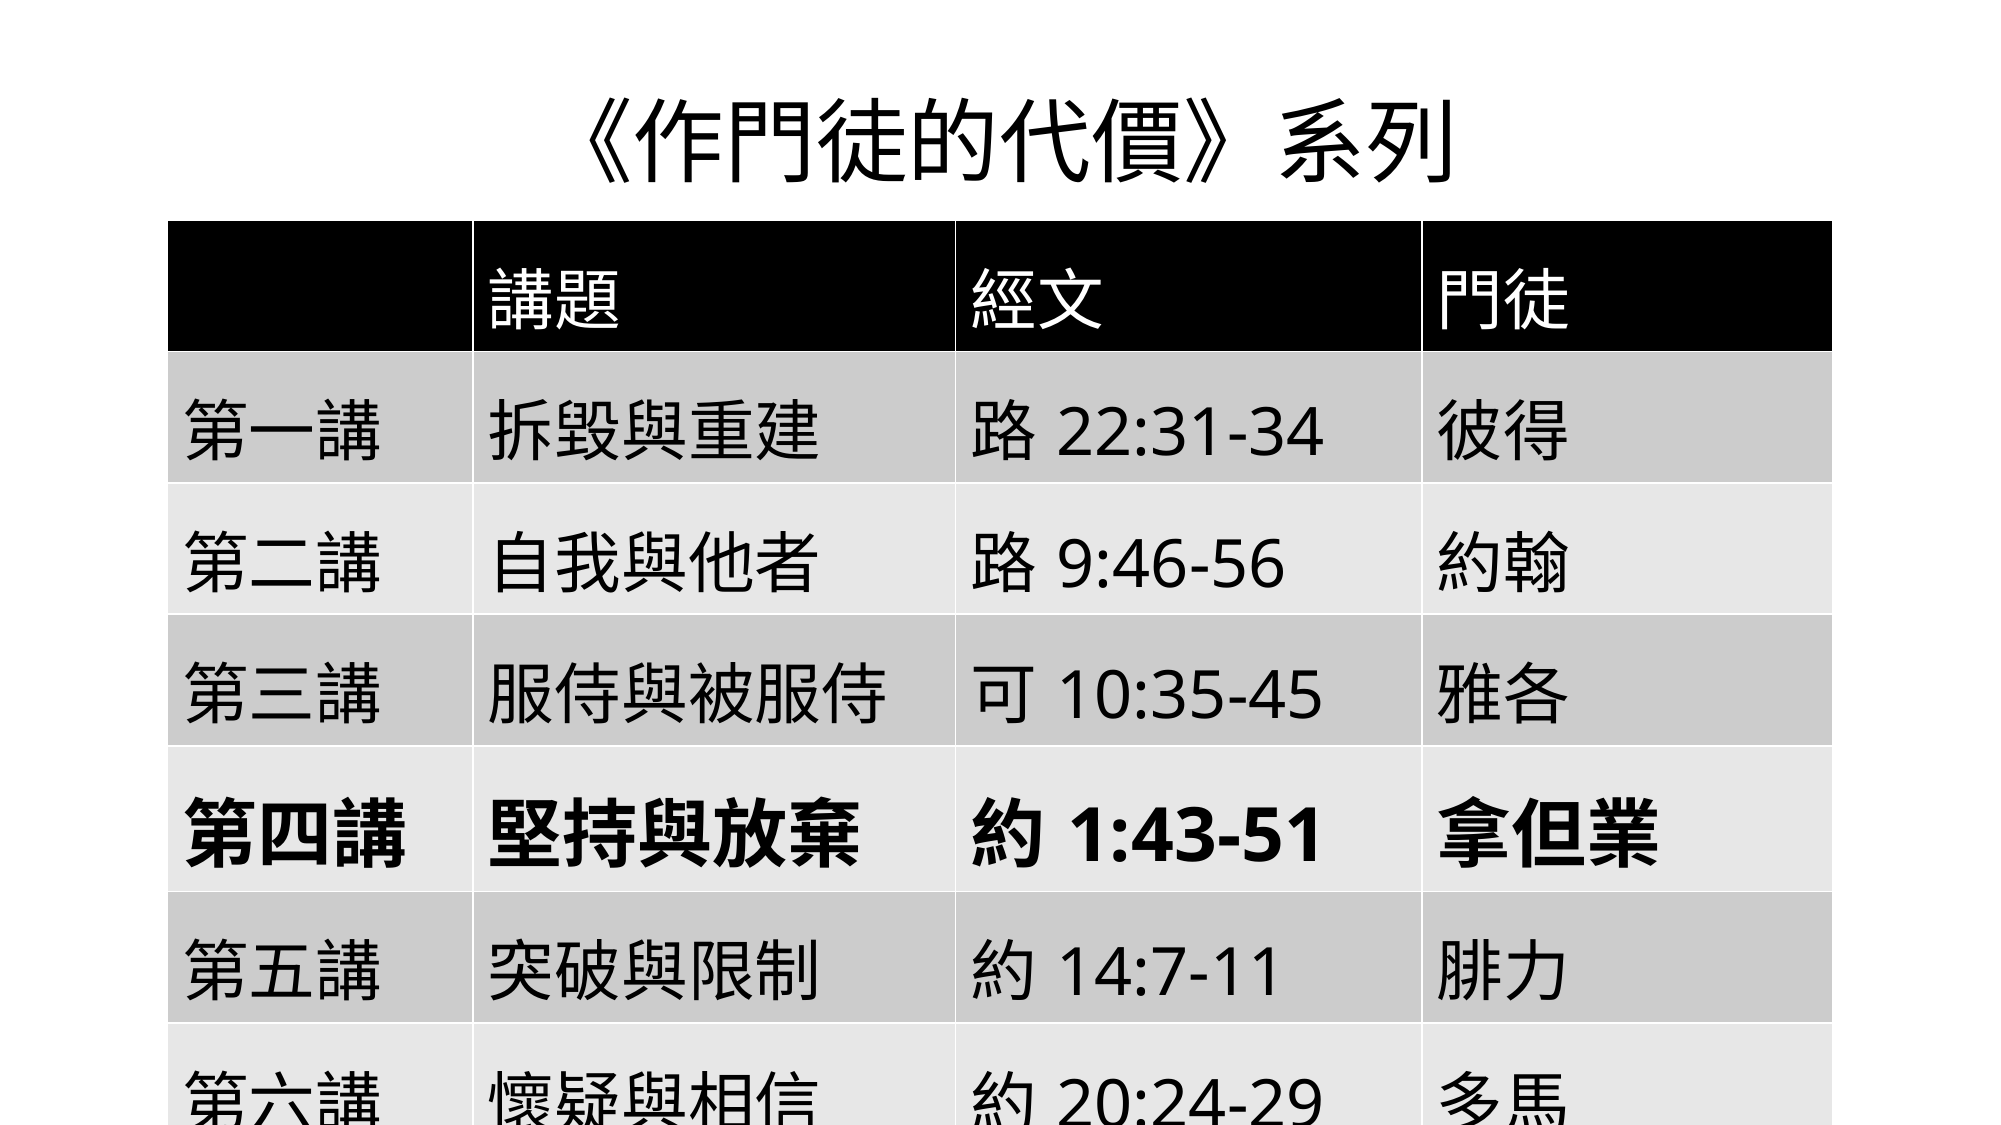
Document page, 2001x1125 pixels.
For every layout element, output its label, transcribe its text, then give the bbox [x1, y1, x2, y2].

table_cell 可10:35-45 [956, 615, 1421, 745]
table_cell 第六講 [168, 1024, 472, 1125]
table_cell 第四講 [168, 747, 472, 891]
table_cell 第二講 [168, 484, 472, 613]
table_cell 突破與限制 [474, 892, 955, 1022]
table_cell 服侍與被服侍 [474, 615, 955, 745]
table_header 講題 [474, 221, 955, 351]
table_cell 約1:43-51 [956, 747, 1421, 891]
table_header [168, 221, 472, 351]
table_cell 第五講 [168, 892, 472, 1022]
table_cell 懷疑與相信 [474, 1024, 955, 1125]
table_cell 多馬 [1423, 1024, 1832, 1125]
table_cell 約14:7-11 [956, 892, 1421, 1022]
table_cell 拆毀與重建 [474, 352, 955, 482]
table_cell 約翰 [1423, 484, 1832, 613]
table_cell 第一講 [168, 352, 472, 482]
title 《作門徒的代價》系列 [99, 45, 1900, 233]
table_cell 雅各 [1423, 615, 1832, 745]
table_cell 路22:31-34 [956, 352, 1421, 482]
table_header 經文 [956, 221, 1421, 351]
table_cell 堅持與放棄 [474, 747, 955, 891]
table_cell 拿但業 [1423, 747, 1832, 891]
table_cell 約20:24-29 [956, 1024, 1421, 1125]
table_header 門徒 [1423, 221, 1832, 351]
table_cell 路9:46-56 [956, 484, 1421, 613]
table_cell 腓力 [1423, 892, 1832, 1022]
table_cell 彼得 [1423, 352, 1832, 482]
table_cell 第三講 [168, 615, 472, 745]
table_cell 自我與他者 [474, 484, 955, 613]
